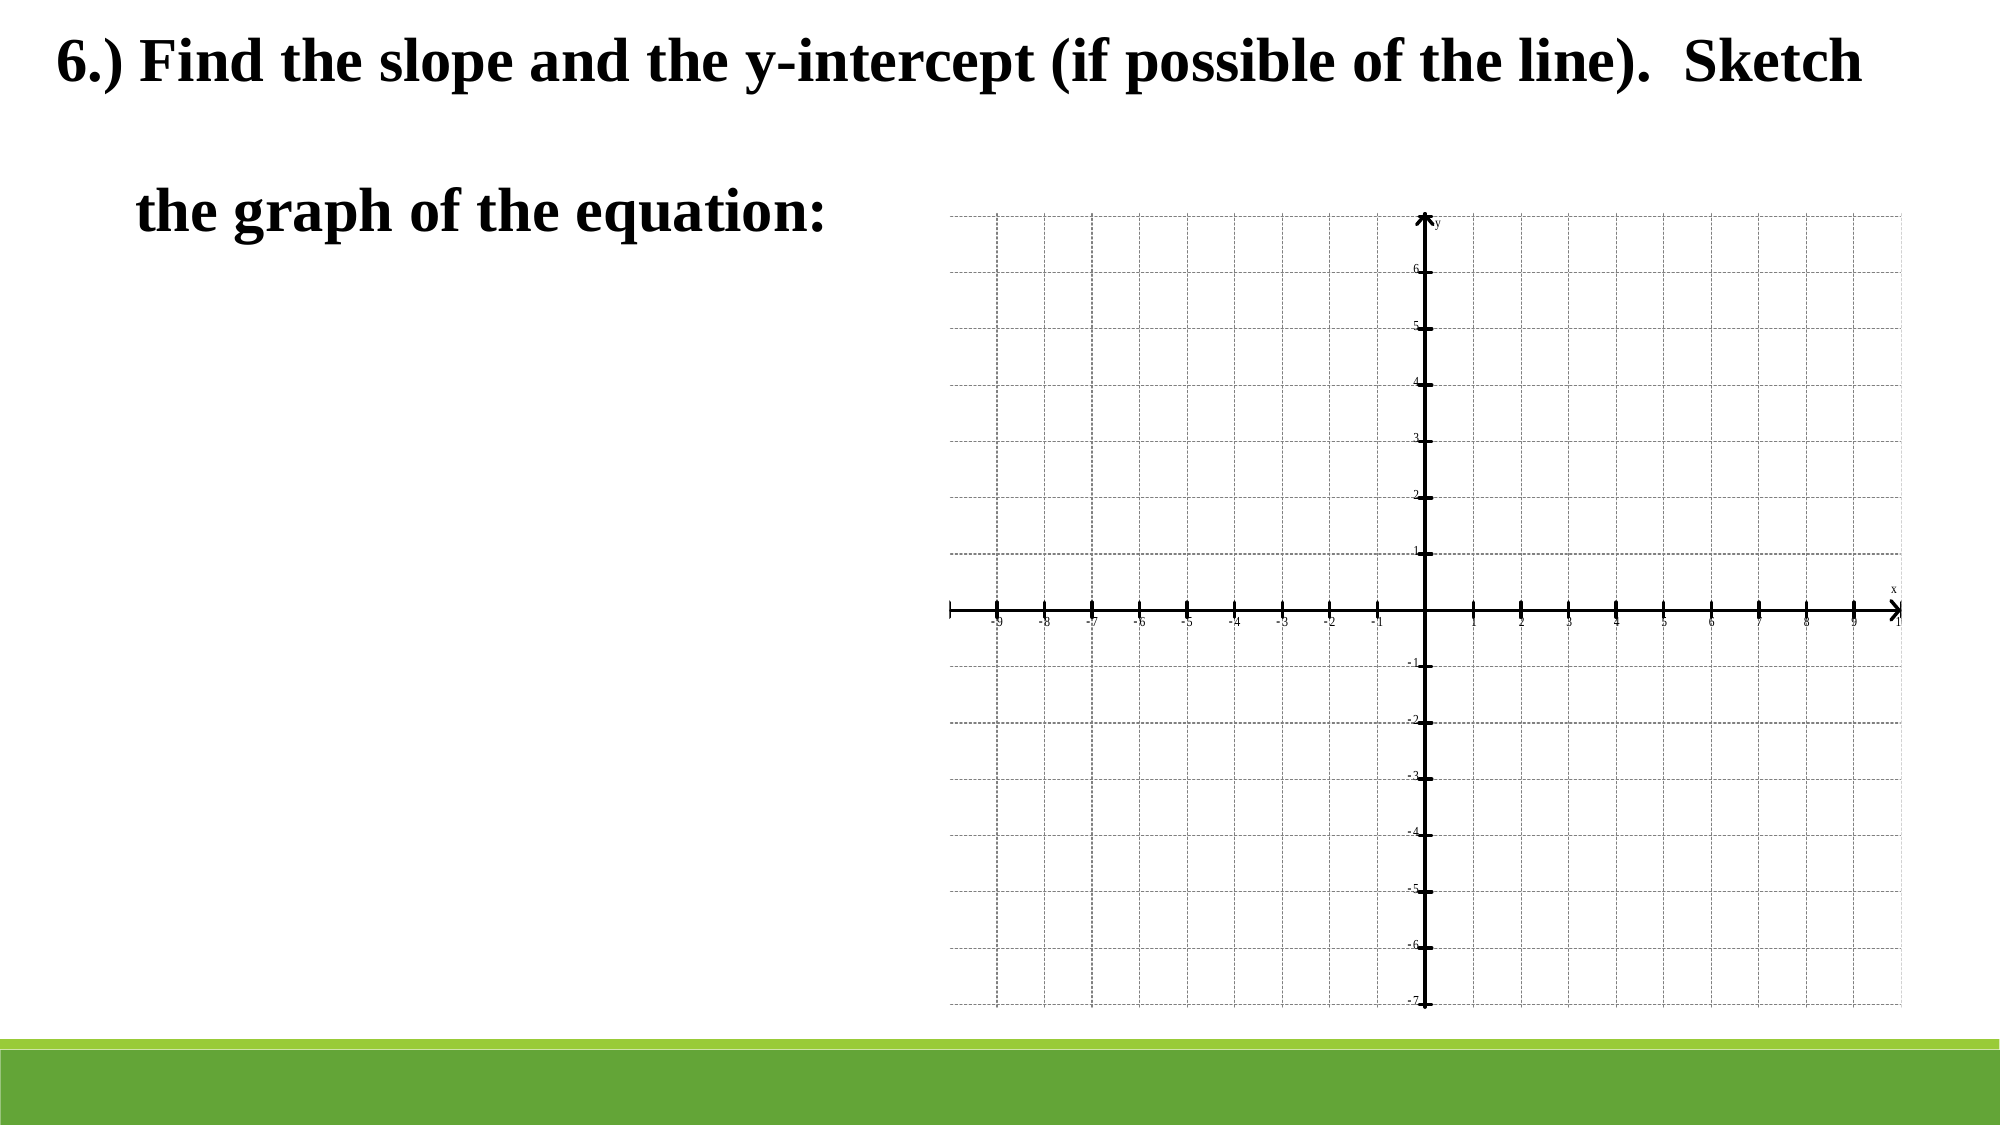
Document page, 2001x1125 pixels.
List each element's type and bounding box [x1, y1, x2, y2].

picture [948, 211, 1902, 1010]
